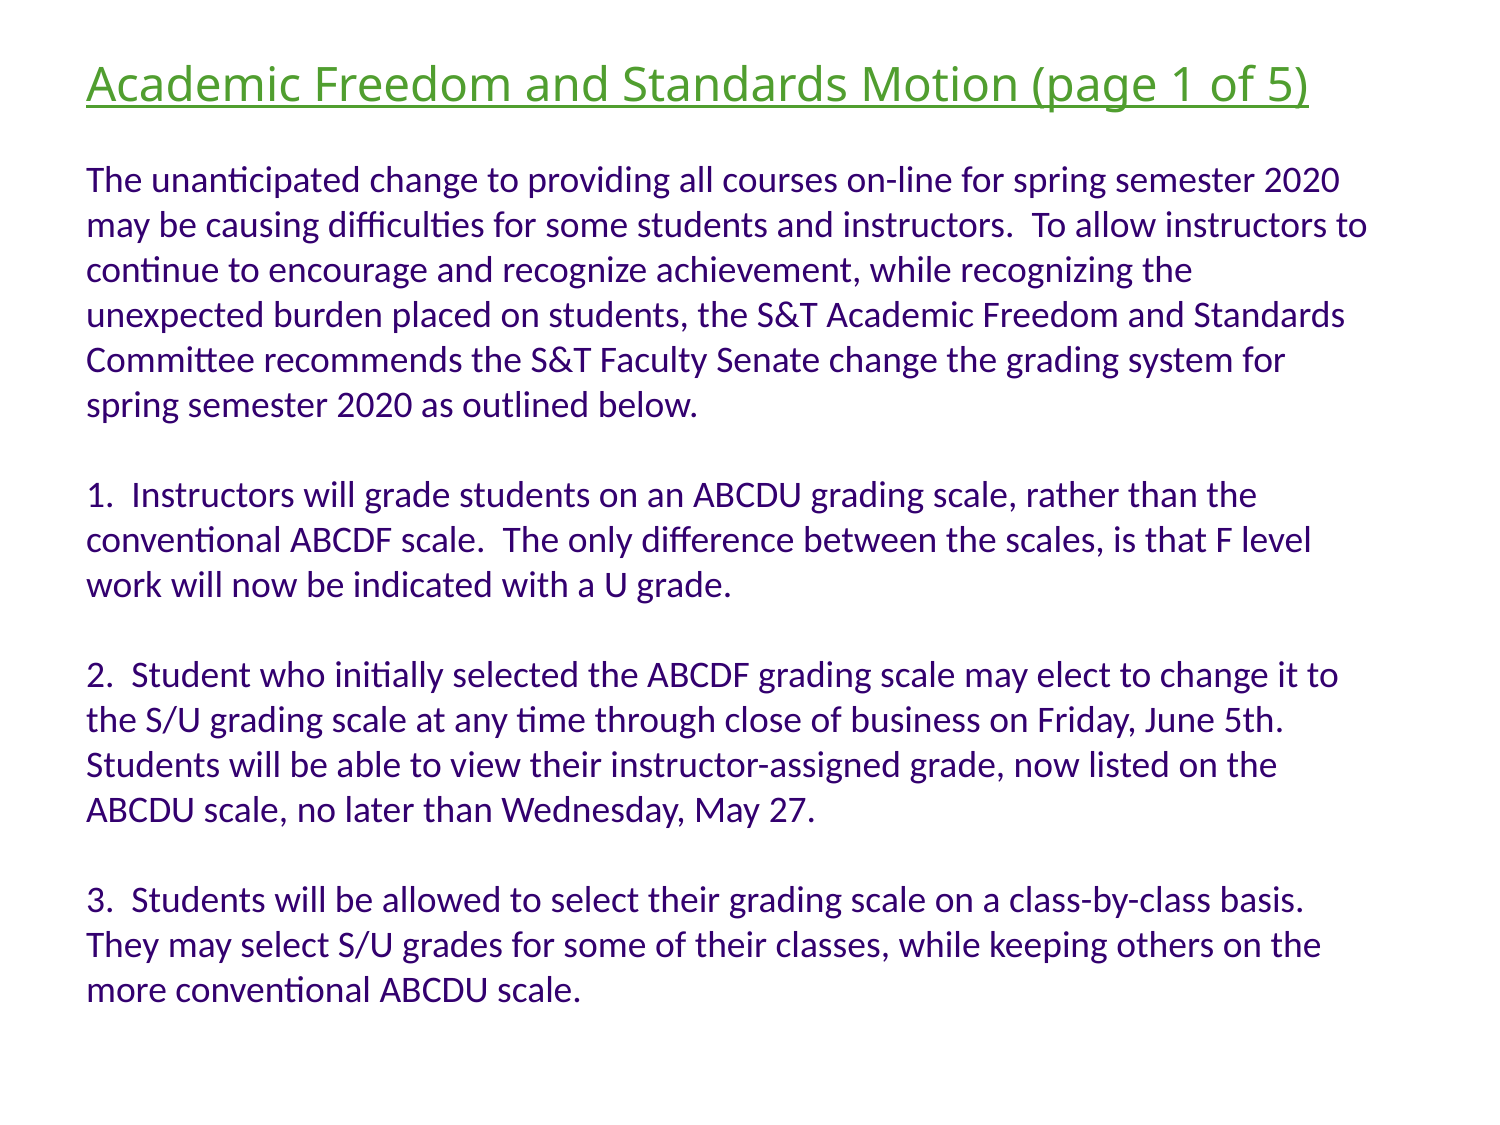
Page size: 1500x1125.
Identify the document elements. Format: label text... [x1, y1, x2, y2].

text_box The unanticipated change to providing all courses on-line for spring semester 2020 may be causing difficulties for some students and instructors. To allow instructors to continue to encourage and recognize achievement, while recognizing the unexpected burden placed on students, the S&T Academic Freedom and Standards Committee recommends the S&T Faculty Senate change the grading system for spring semester 2020 as outlined below. 1. Instructors will grade students on an ABCDU grading scale, rather than the conventional ABCDF scale. The only difference between the scales, is that F level work will now be indicated with a U grade. 2. Student who initially selected the ABCDF grading scale may elect to change it to the S/U grading scale at any time through close of business on Friday, June 5th. Students will be able to view their instructor-assigned grade, now listed on the ABCDU scale, no later than Wednesday, May 27. 3. Students will be allowed to select their grading scale on a class-by-class basis. They may select S/U grades for some of their classes, while keeping others on the more conventional ABCDU scale. [71, 148, 1397, 1018]
list Academic Freedom and Standards Motion (page 1 of 5) [71, 52, 1414, 147]
